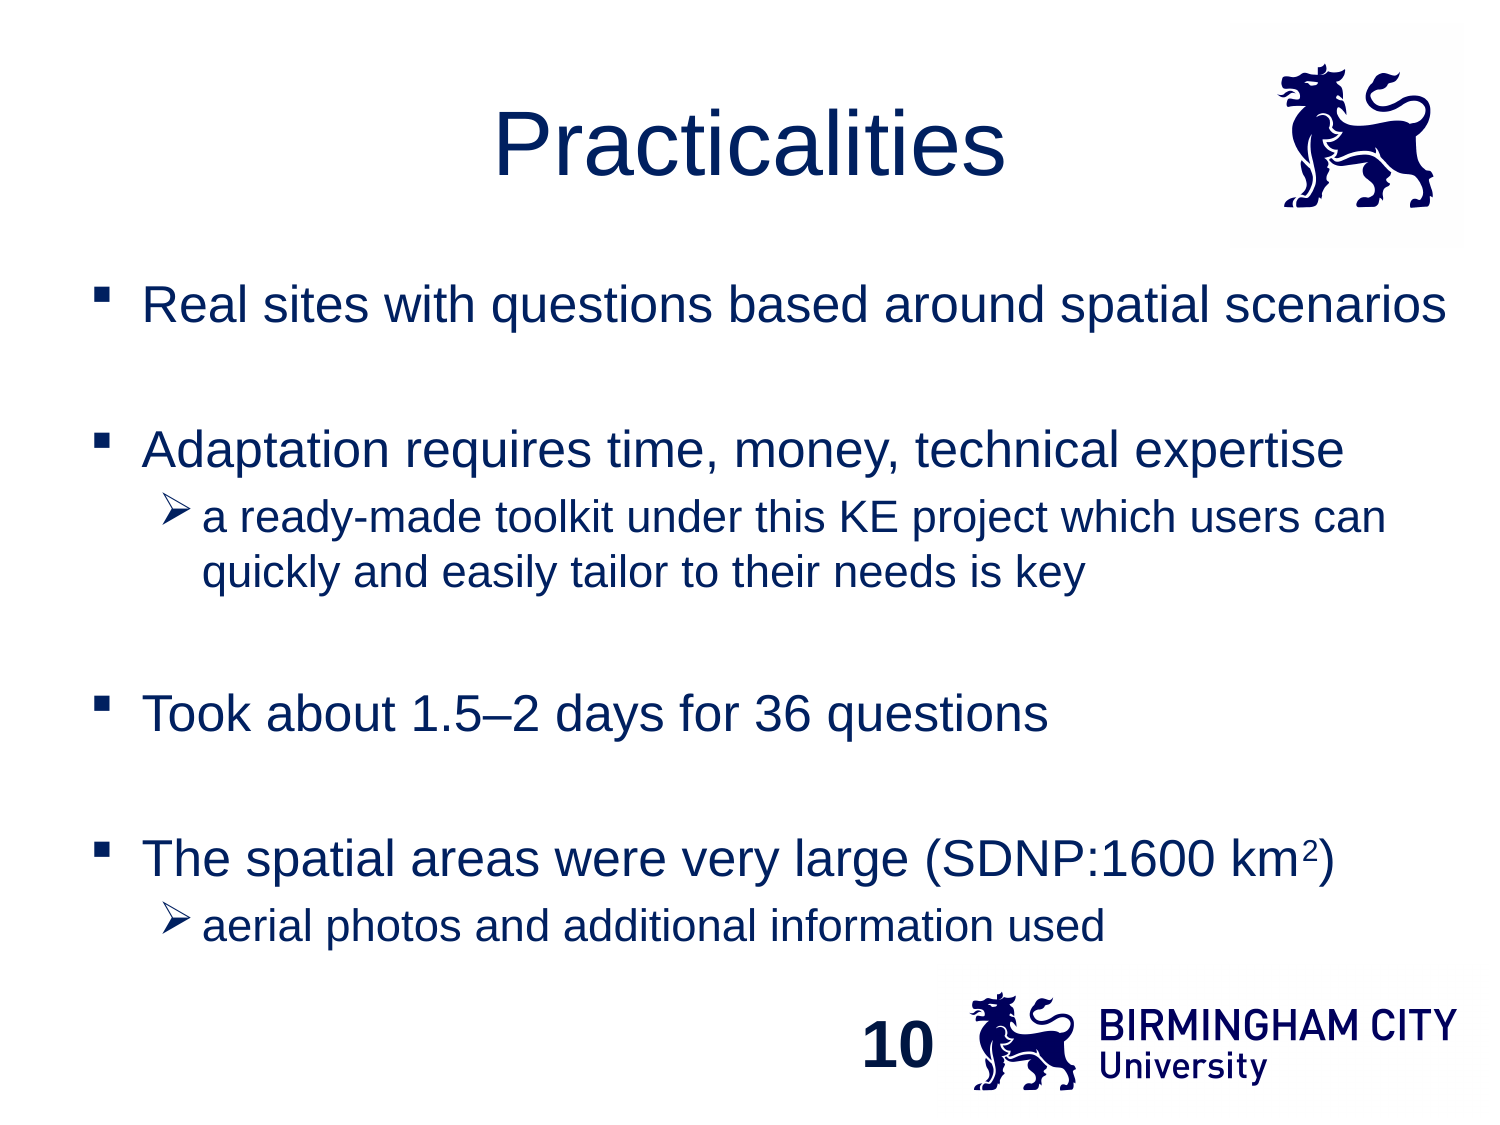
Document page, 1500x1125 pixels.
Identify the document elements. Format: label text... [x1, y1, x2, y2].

list Real sites with questions based around spatial scenarios Adaptation requires time, money, technical expertise a ready-made toolkit under this KE project which users can quickly and easily tailor to their needs is key Took about 1.5–2 days for 36 questions The spatial areas were very large (SDNP:1600 km2) aerial photos and additional information used [75, 262, 1471, 1005]
slide_number 10 [819, 1011, 951, 1072]
title Practicalities [75, 45, 1425, 233]
picture [937, 964, 1489, 1118]
picture [1230, 23, 1464, 248]
